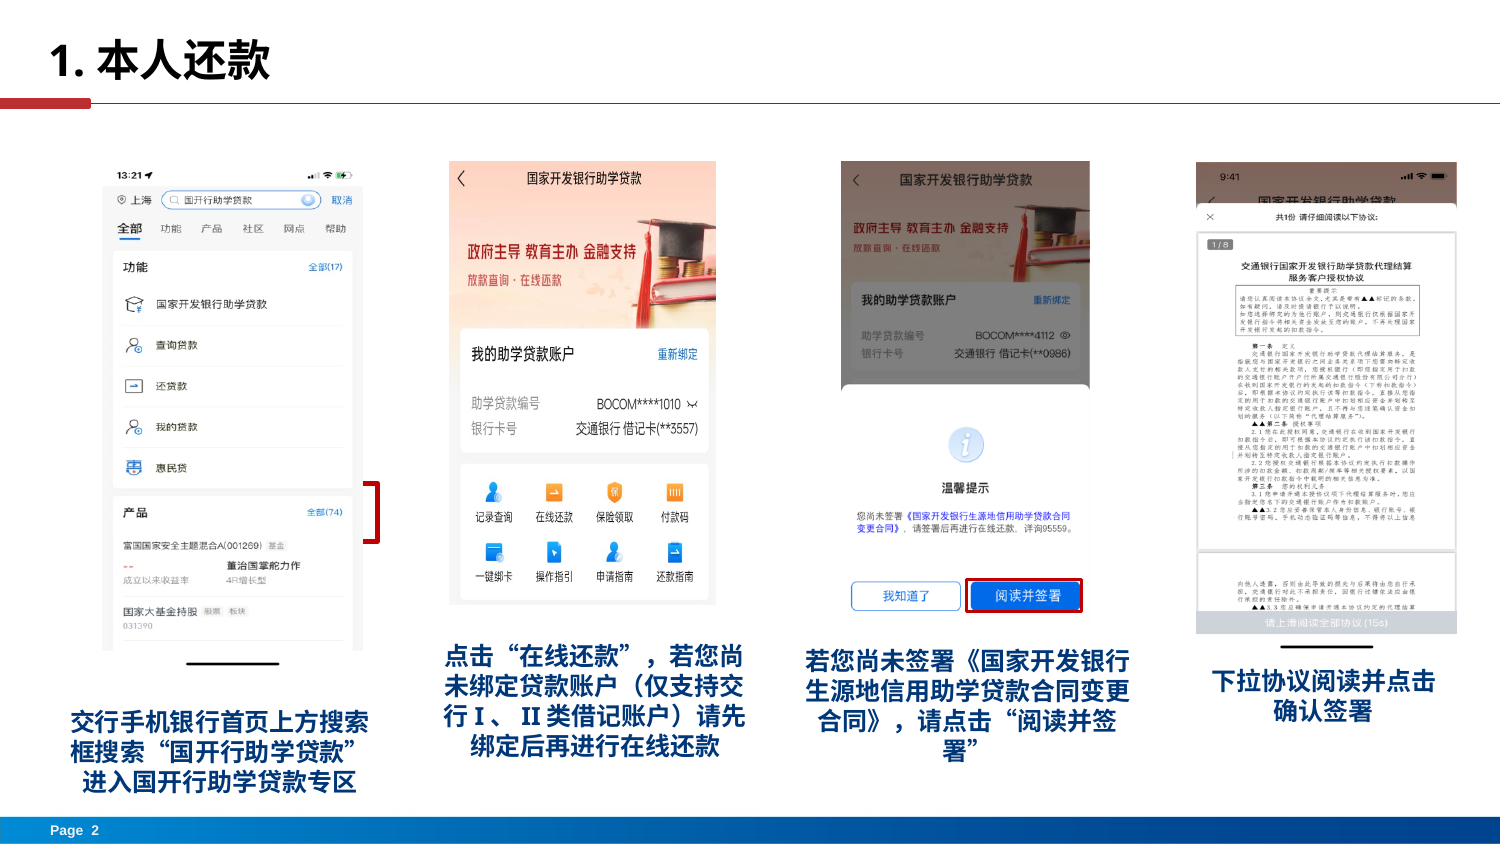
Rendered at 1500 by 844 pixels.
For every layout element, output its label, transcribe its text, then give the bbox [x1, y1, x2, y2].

text_box 交行手机银行首页上方搜索框搜索“国开行助学贷款”进入国开行助学贷款专区 [48, 698, 392, 788]
text_box 若您尚未签署《国家开发银行生源地信用助学贷款合同变更合同》，请点击“阅读并签署” [789, 637, 1147, 773]
picture [0, 0, 1500, 103]
text_box [368, 482, 380, 544]
text_box 点击“在线还款”，若您尚未绑定贷款账户（仅支持交行I、II类借记账户）请先绑定后再进行在线还款 [421, 633, 769, 722]
text_box 下拉协议阅读并点击确认签署 [1184, 658, 1463, 727]
picture [0, 104, 1500, 844]
text_box 1.本人还款 [33, 27, 1132, 87]
